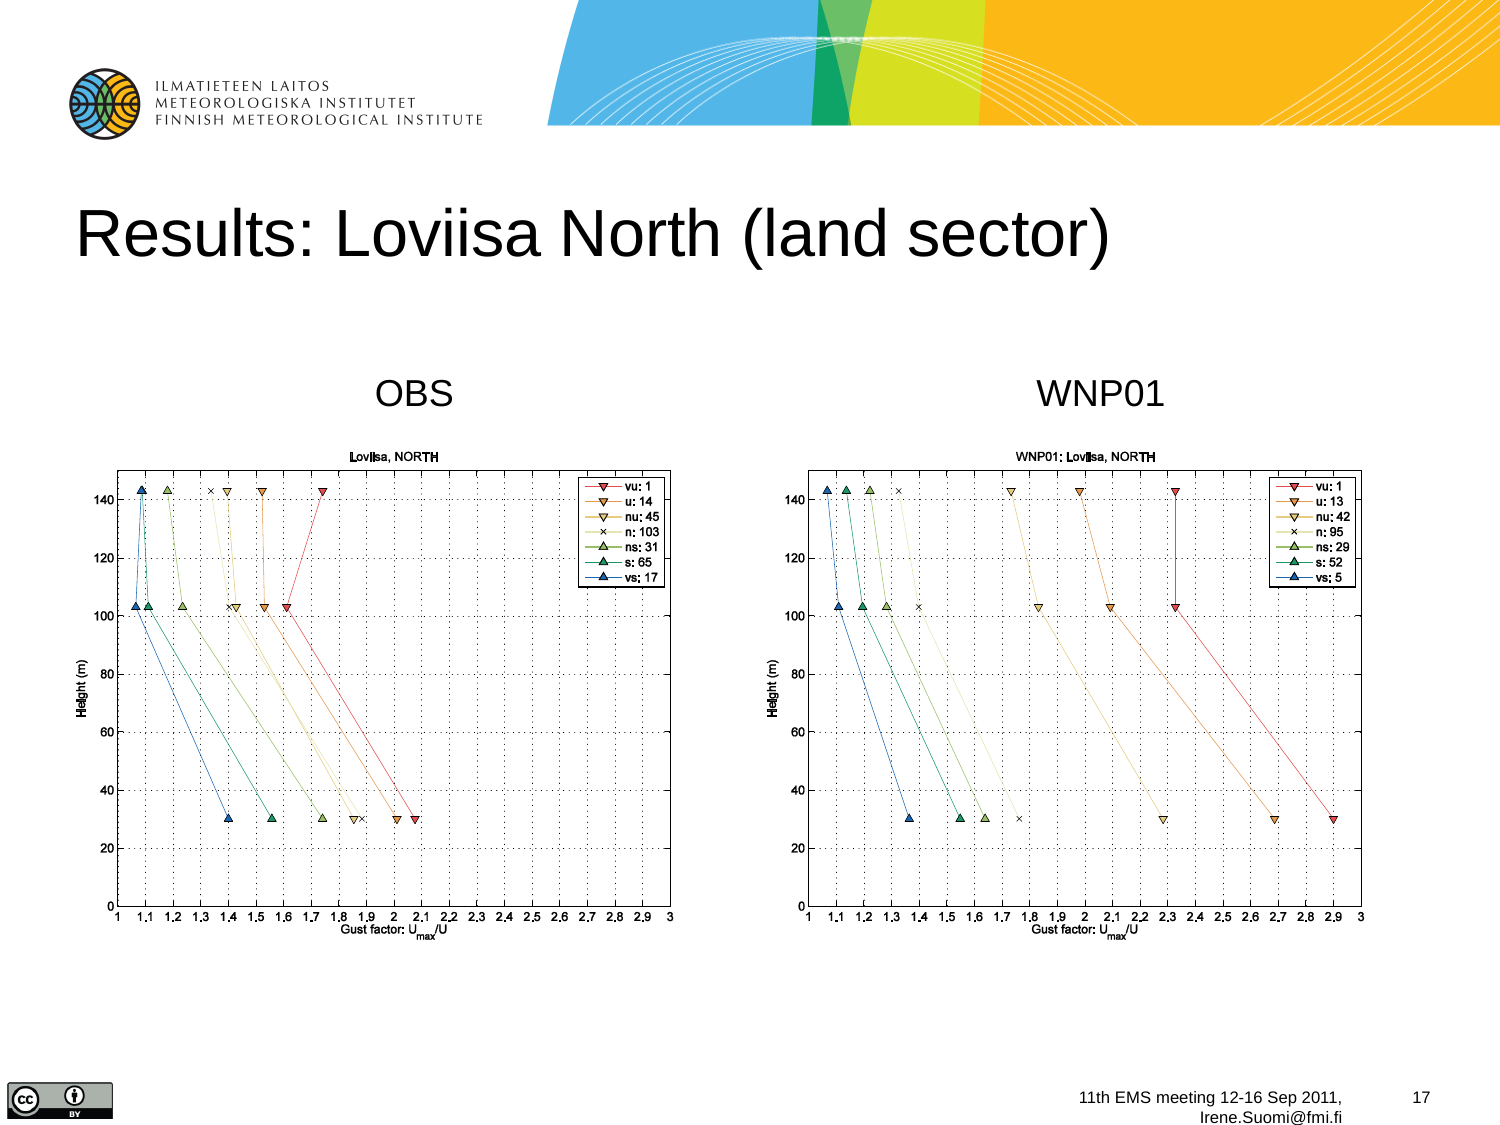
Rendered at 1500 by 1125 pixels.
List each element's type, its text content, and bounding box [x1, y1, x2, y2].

picture [70, 442, 679, 945]
text_box WNP01 [1021, 361, 1247, 422]
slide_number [992, 1086, 1343, 1116]
picture [0, 0, 1500, 140]
title Results: Loviisa North (land sector) [75, 189, 1425, 284]
picture [7, 1082, 113, 1119]
picture [761, 442, 1370, 945]
text_box OBS [360, 361, 490, 422]
slide_number 17 [1350, 1086, 1431, 1116]
